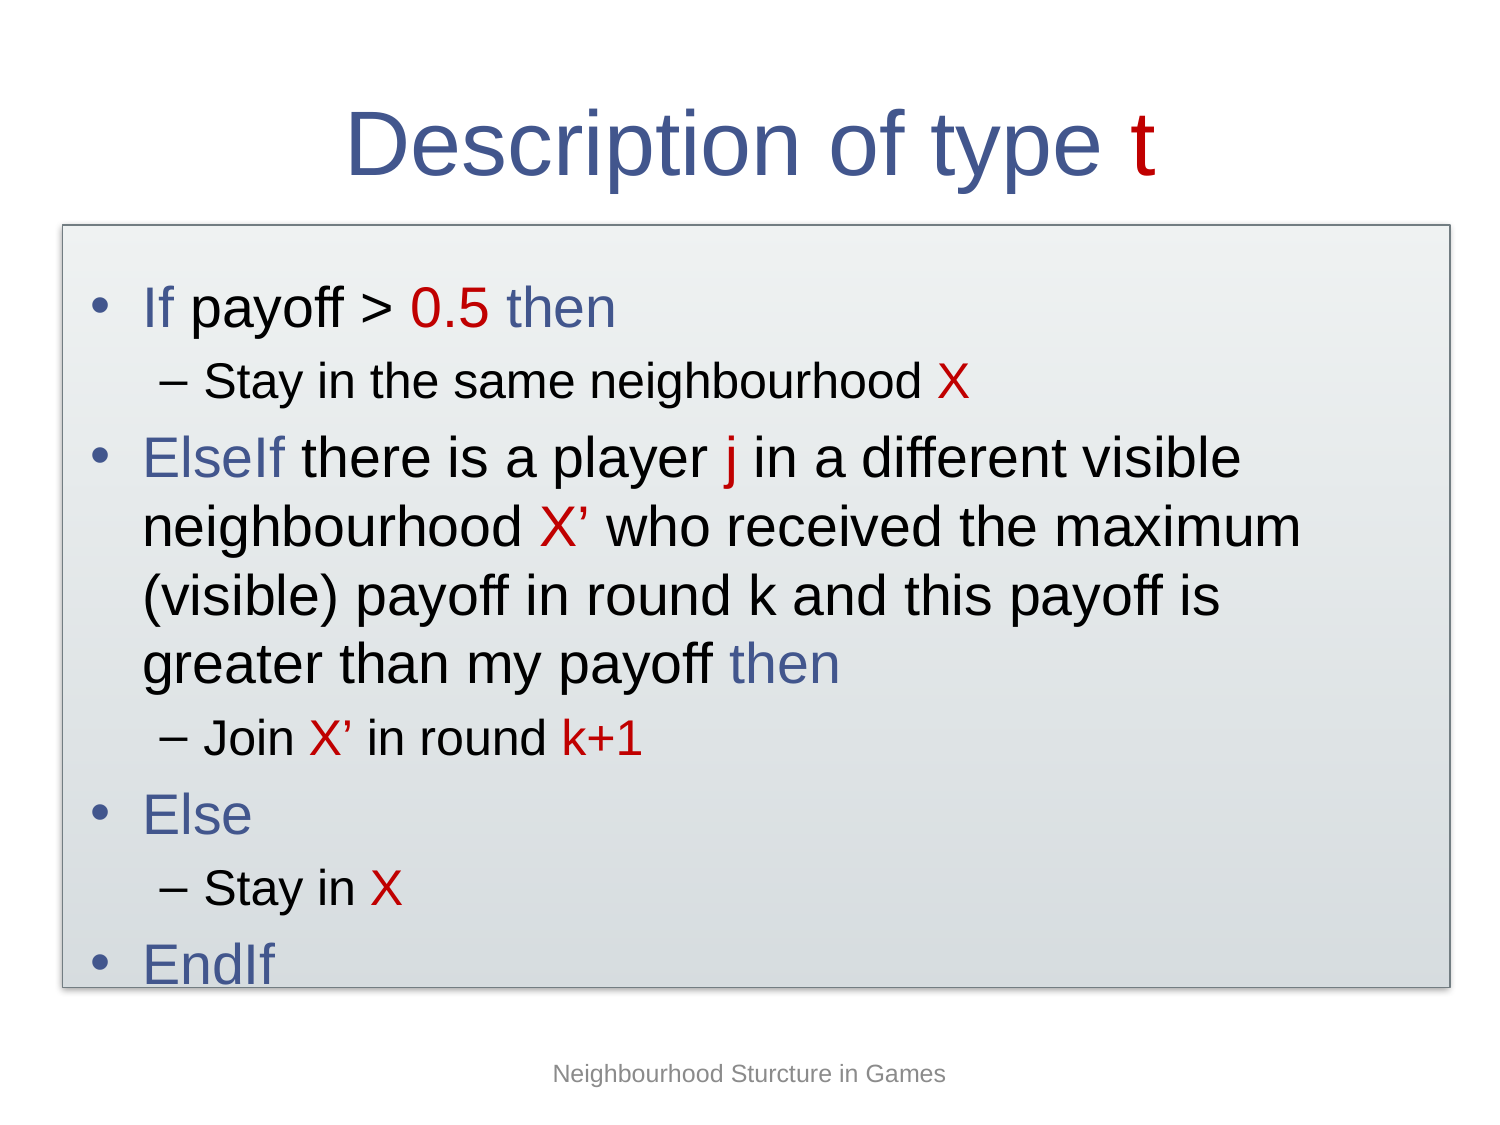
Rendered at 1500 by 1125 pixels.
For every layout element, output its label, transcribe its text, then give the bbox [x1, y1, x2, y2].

title Description of type t [75, 45, 1425, 233]
text_box [62, 224, 1451, 988]
list If payoff > 0.5 then Stay in the same neighbourhood X ElseIf there is a player j in a different visible neighbourhood X’ who received the maximum (visible) payoff in round k and this payoff is greater than my payoff then Join X’ in round k+1 Else Stay in X EndIf [75, 262, 1425, 1005]
footer Neighbourhood Sturcture in Games [512, 1042, 988, 1103]
